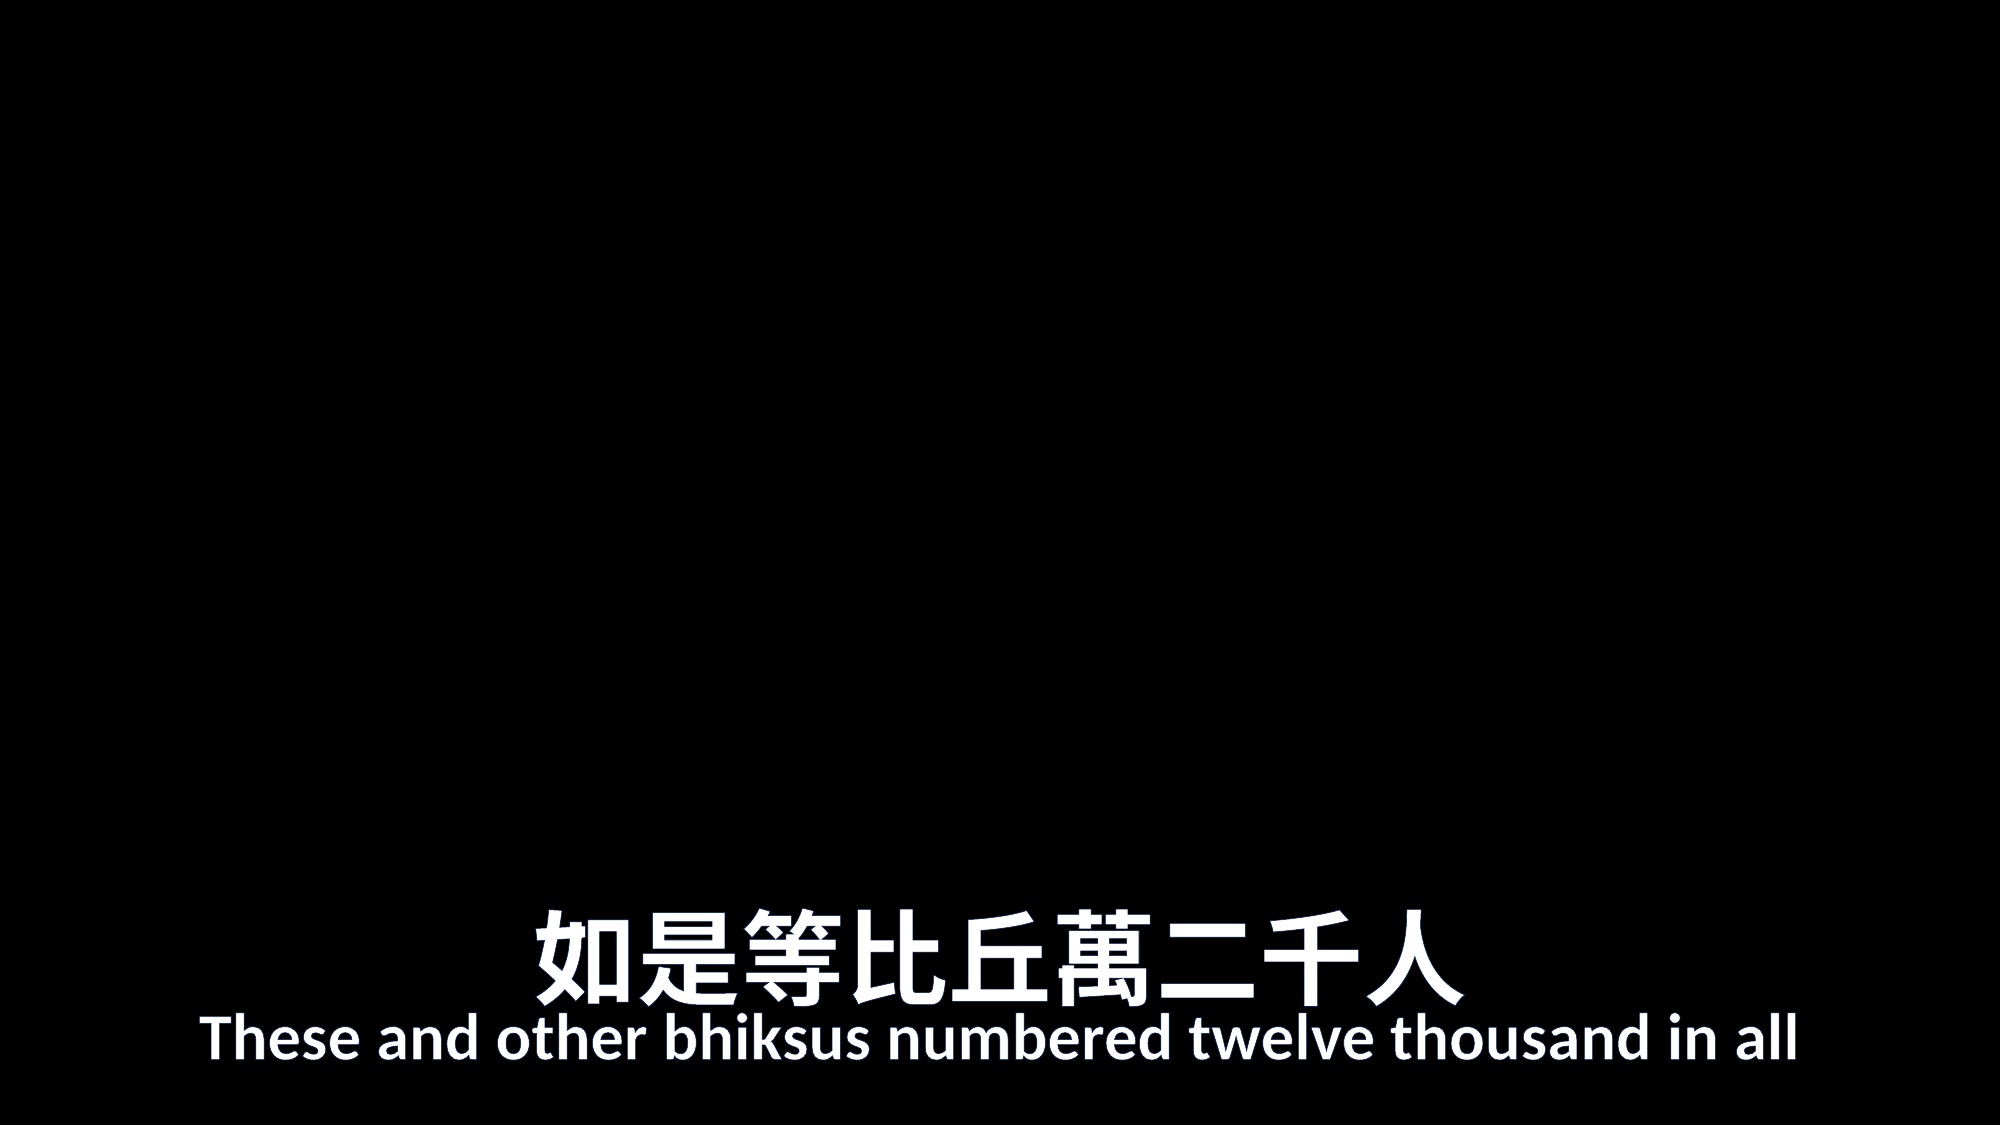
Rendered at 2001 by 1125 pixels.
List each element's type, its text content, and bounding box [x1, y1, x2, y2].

subtitle These and other bhiksus numbered twelve thousand in all [0, 996, 2000, 1090]
title 如是等比丘萬二千人 [0, 869, 2000, 996]
